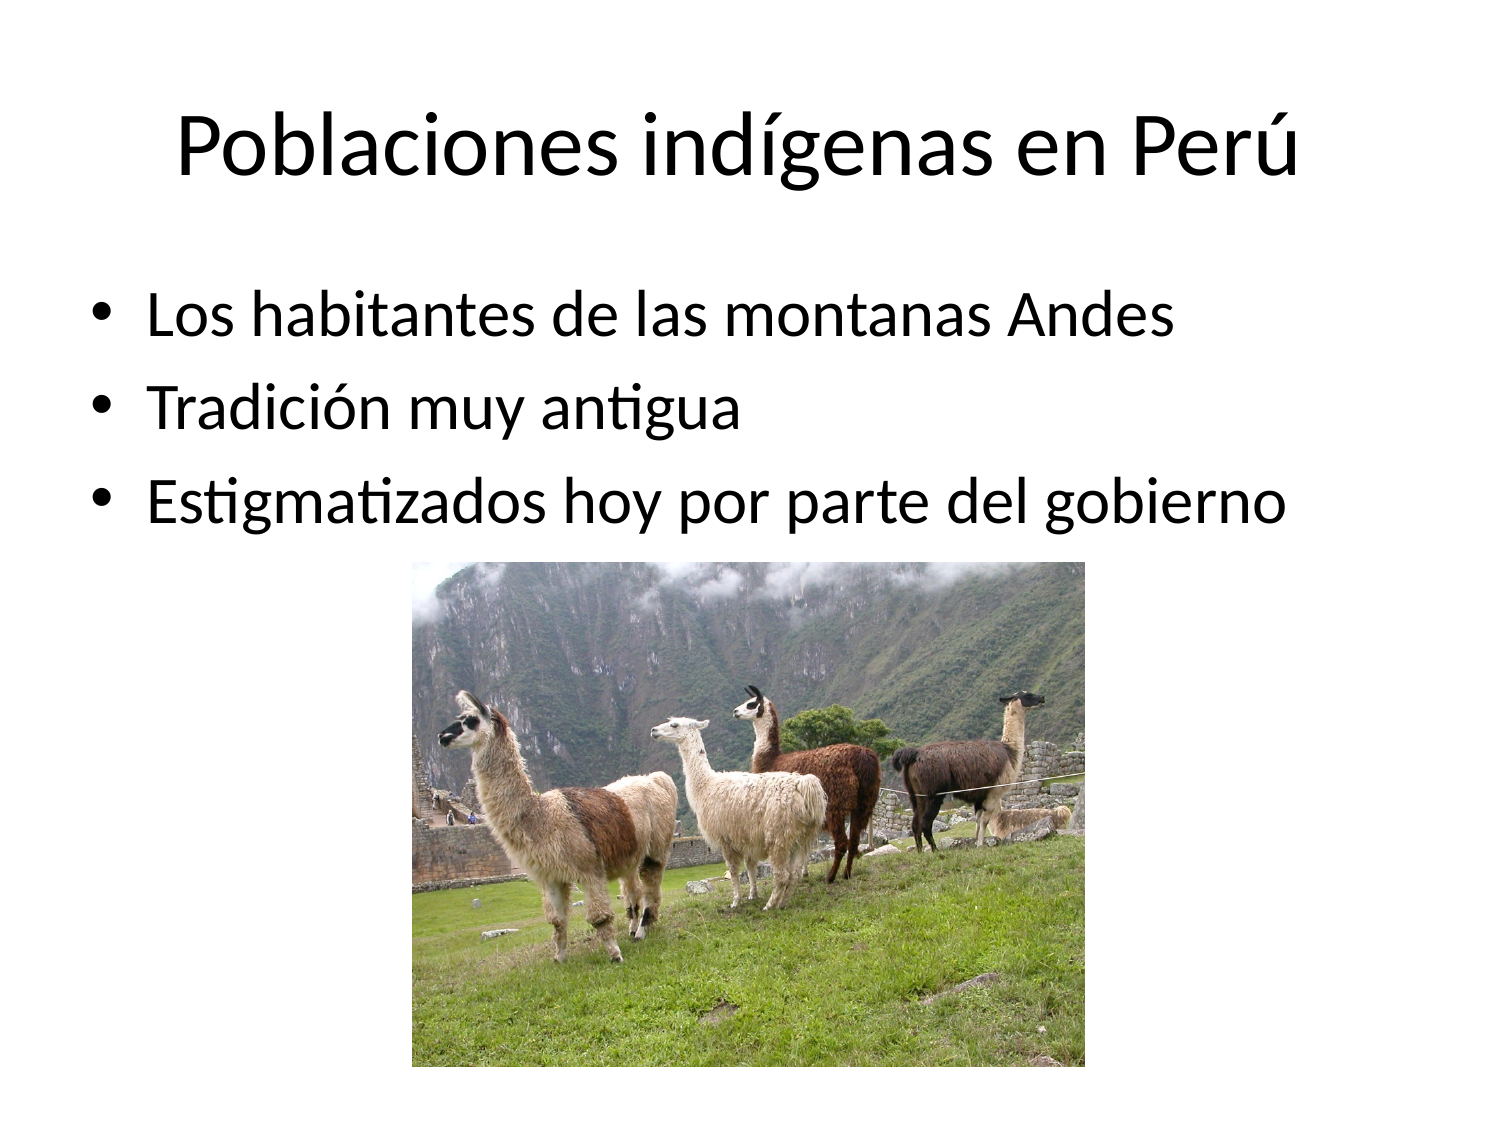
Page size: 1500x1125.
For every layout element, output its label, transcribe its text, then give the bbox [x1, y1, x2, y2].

picture [412, 562, 1086, 1067]
title Poblaciones indígenas en Perú [75, 45, 1425, 233]
list Los habitantes de las montanas Andes Tradición muy antigua Estigmatizados hoy por parte del gobierno [75, 262, 1425, 1005]
